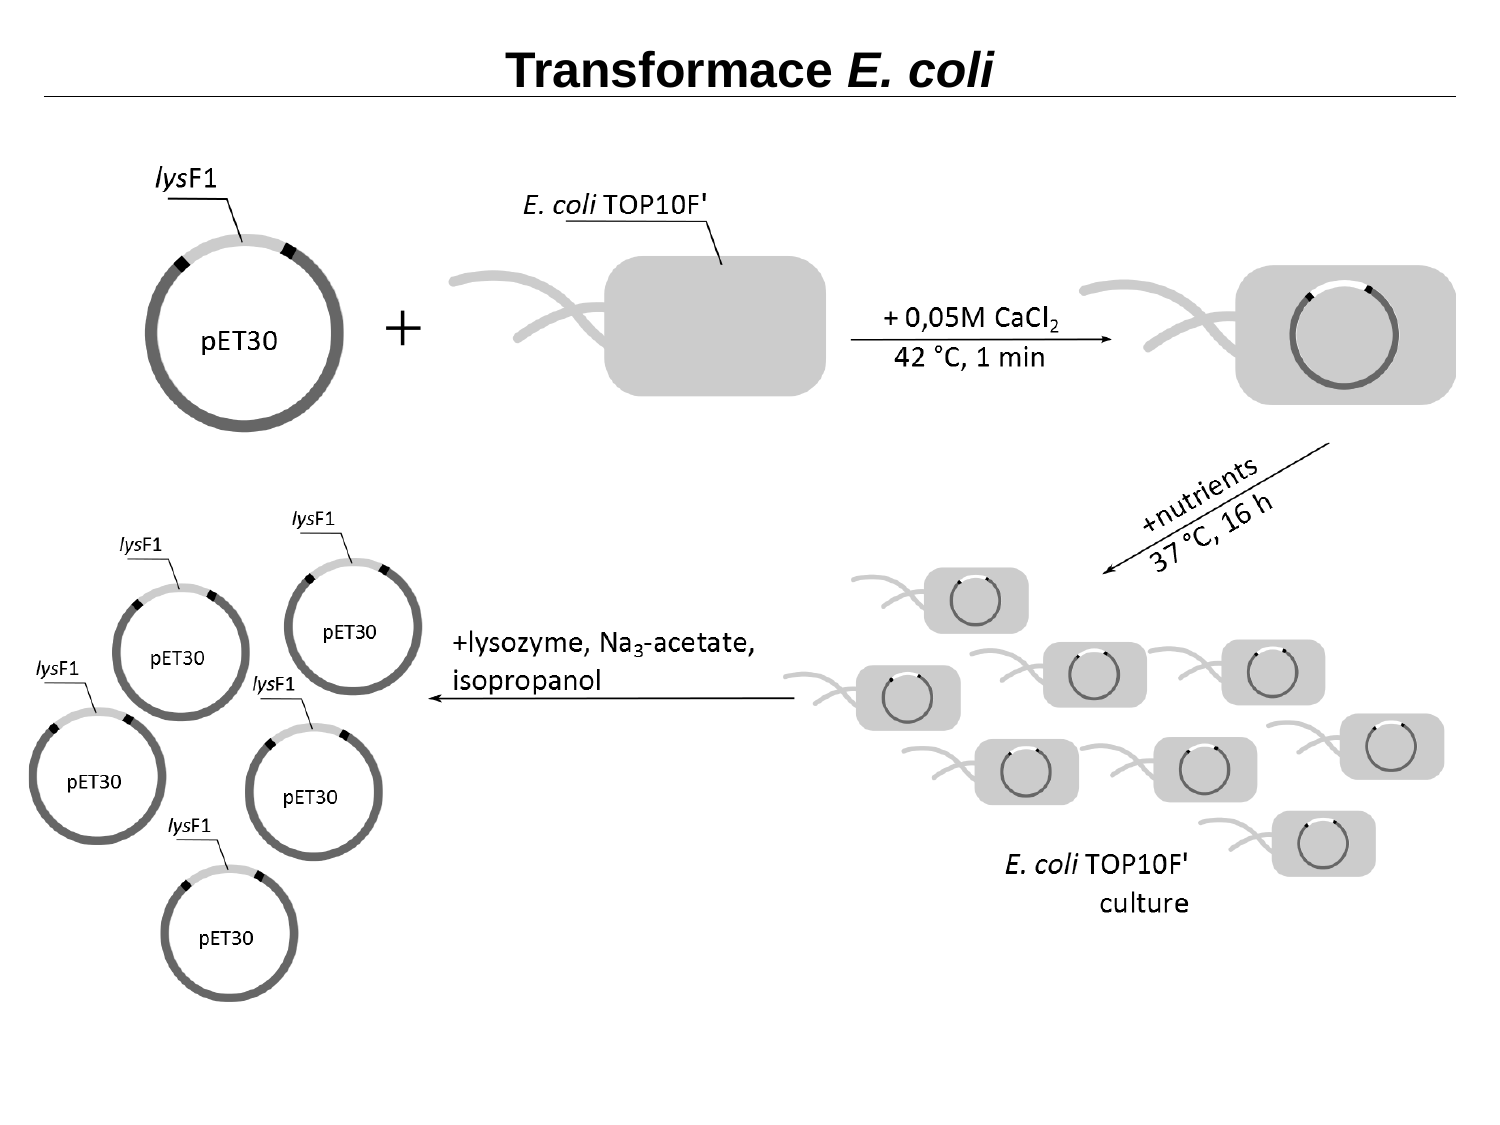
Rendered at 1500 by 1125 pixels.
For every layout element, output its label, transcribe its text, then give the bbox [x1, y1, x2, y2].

text_box Transformace E. coli [490, 97, 1010, 105]
text_box Transformace E. coli [490, 29, 1010, 96]
picture [28, 166, 1456, 1002]
